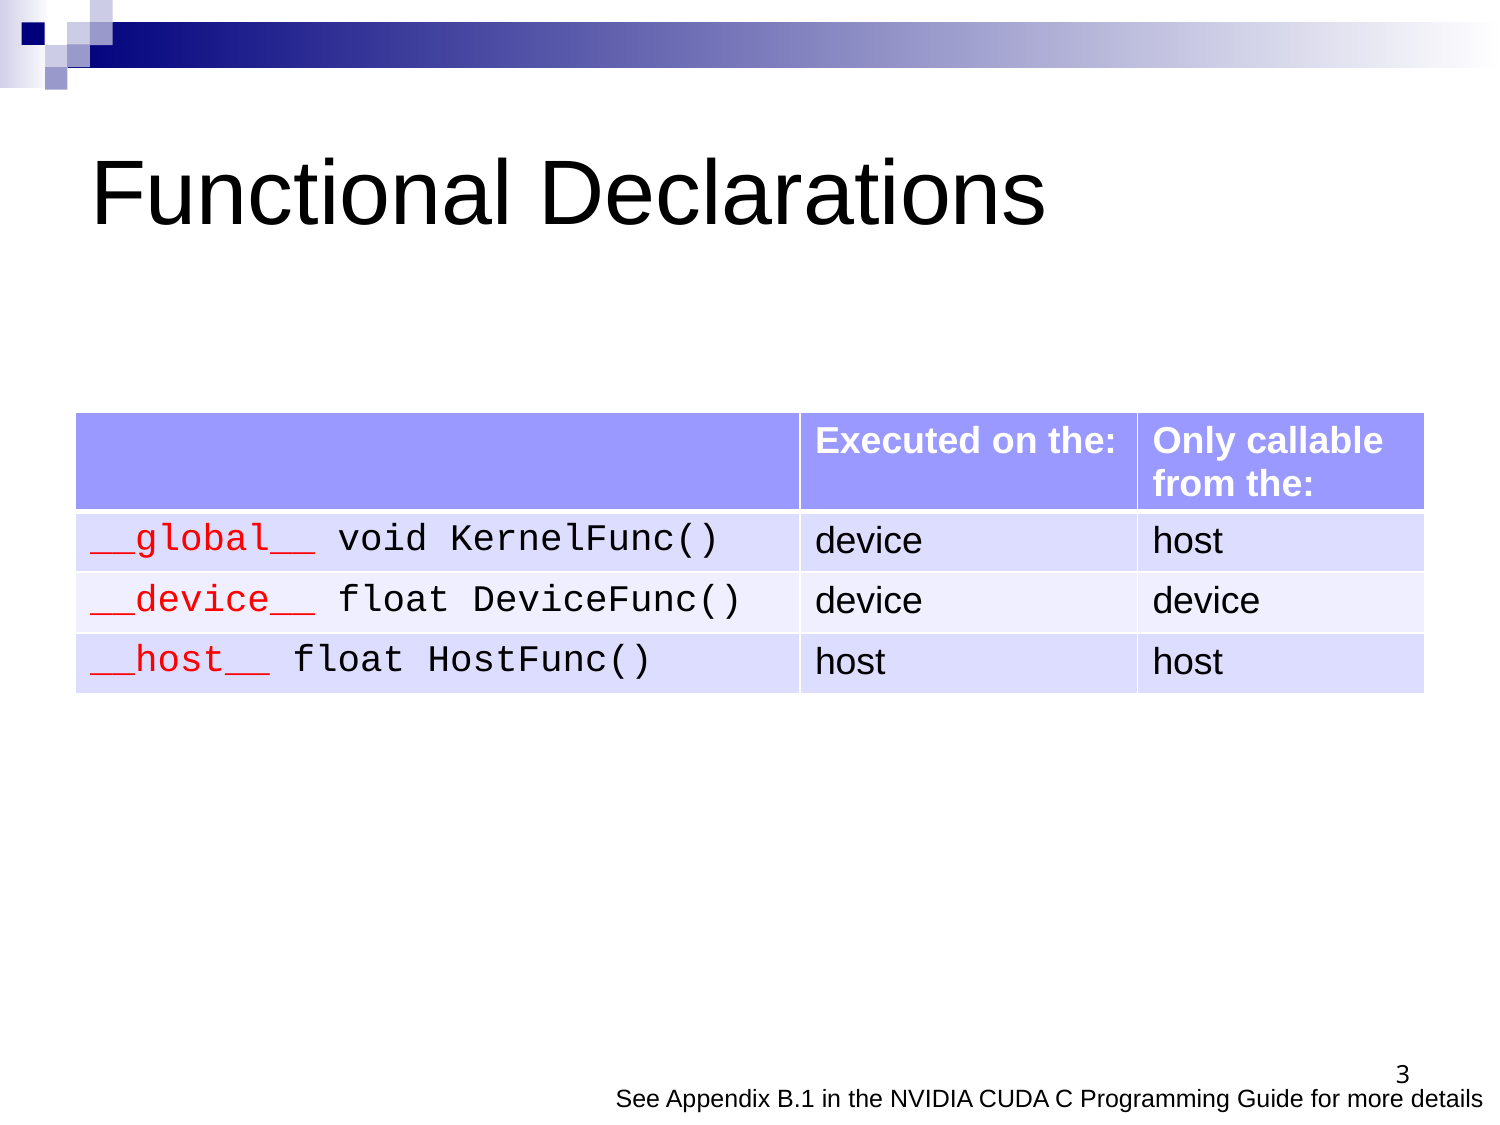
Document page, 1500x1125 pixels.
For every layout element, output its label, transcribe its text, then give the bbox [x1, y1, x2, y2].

table_cell host [801, 634, 1137, 693]
title Functional Declarations [75, 75, 1425, 300]
table_cell __device__ float DeviceFunc() [76, 573, 799, 632]
table_header Executed on the: [801, 413, 1137, 509]
slide_number 3 [1074, 1024, 1426, 1101]
table_cell __host__ float HostFunc() [76, 634, 799, 693]
text_box See Appendix B.1 in the NVIDIA CUDA C Programming Guide for more details [0, 1074, 1500, 1120]
table_cell host [1138, 514, 1424, 571]
table_cell device [801, 514, 1137, 571]
table_header [76, 413, 799, 509]
table_cell device [801, 573, 1137, 632]
table_cell device [1138, 573, 1424, 632]
table_cell host [1138, 634, 1424, 693]
table_cell __global__ void KernelFunc() [76, 514, 799, 571]
table_header Only callable from the: [1138, 413, 1424, 509]
